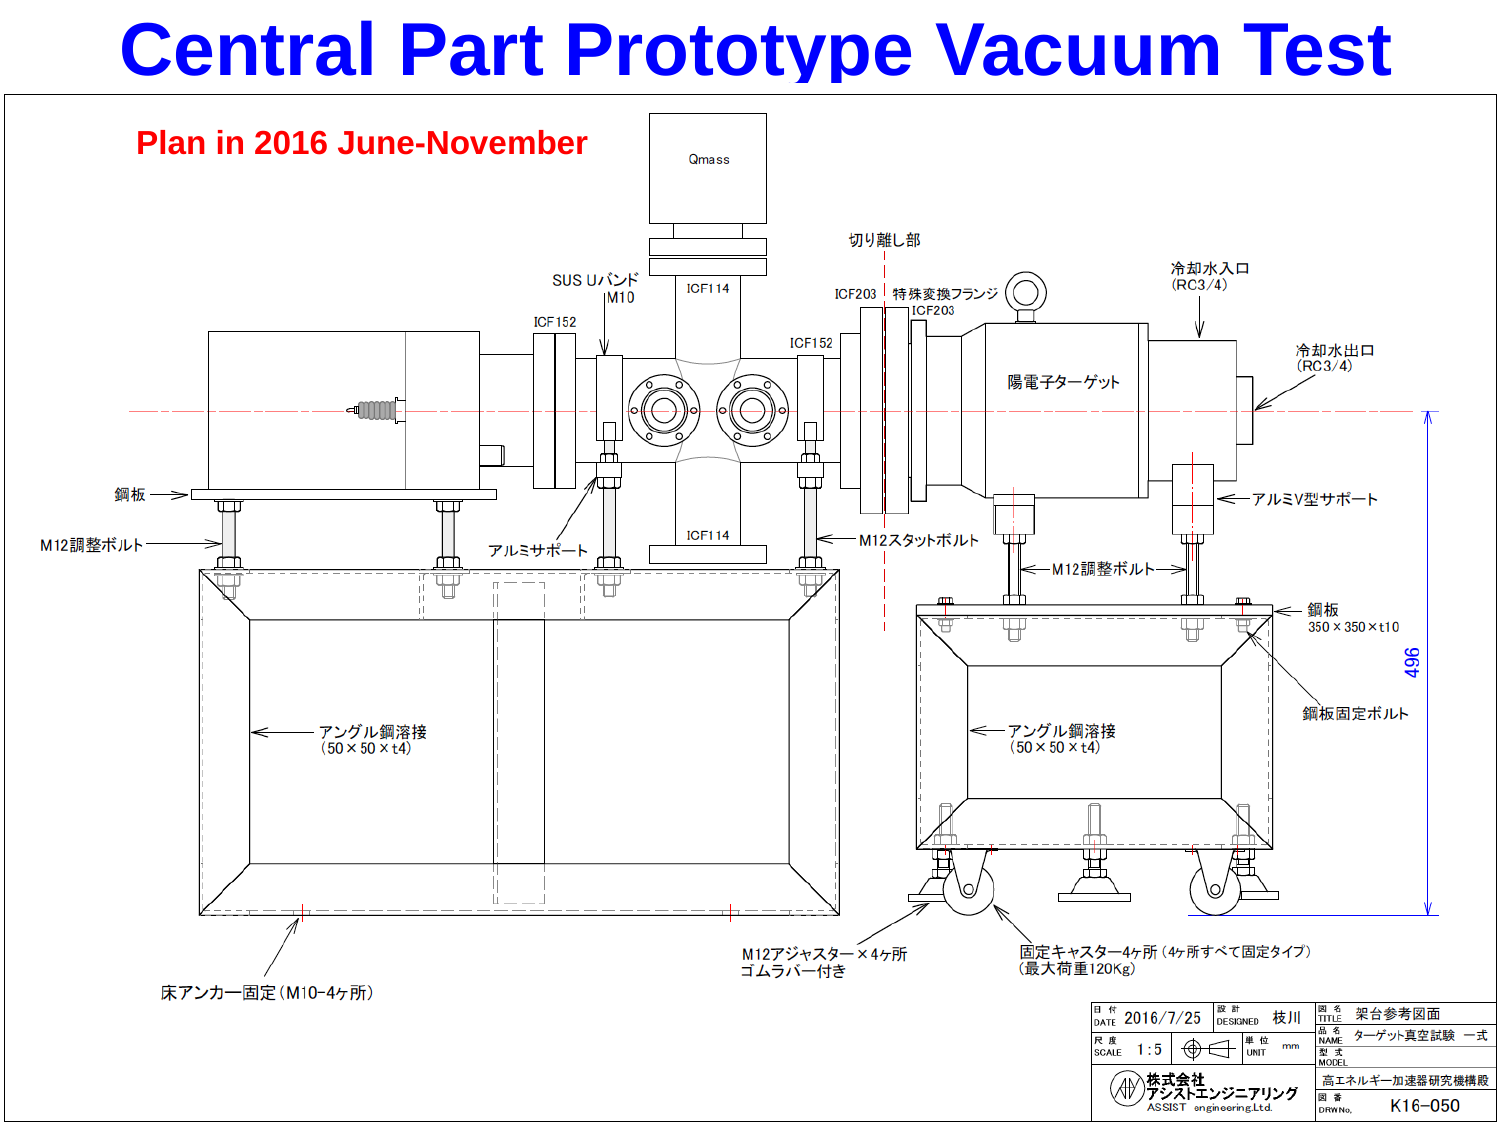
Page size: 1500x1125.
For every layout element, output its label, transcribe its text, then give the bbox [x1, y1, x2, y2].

picture [0, 83, 1500, 1125]
text_box Central Part Prototype Vacuum Test [10, 22, 1500, 83]
